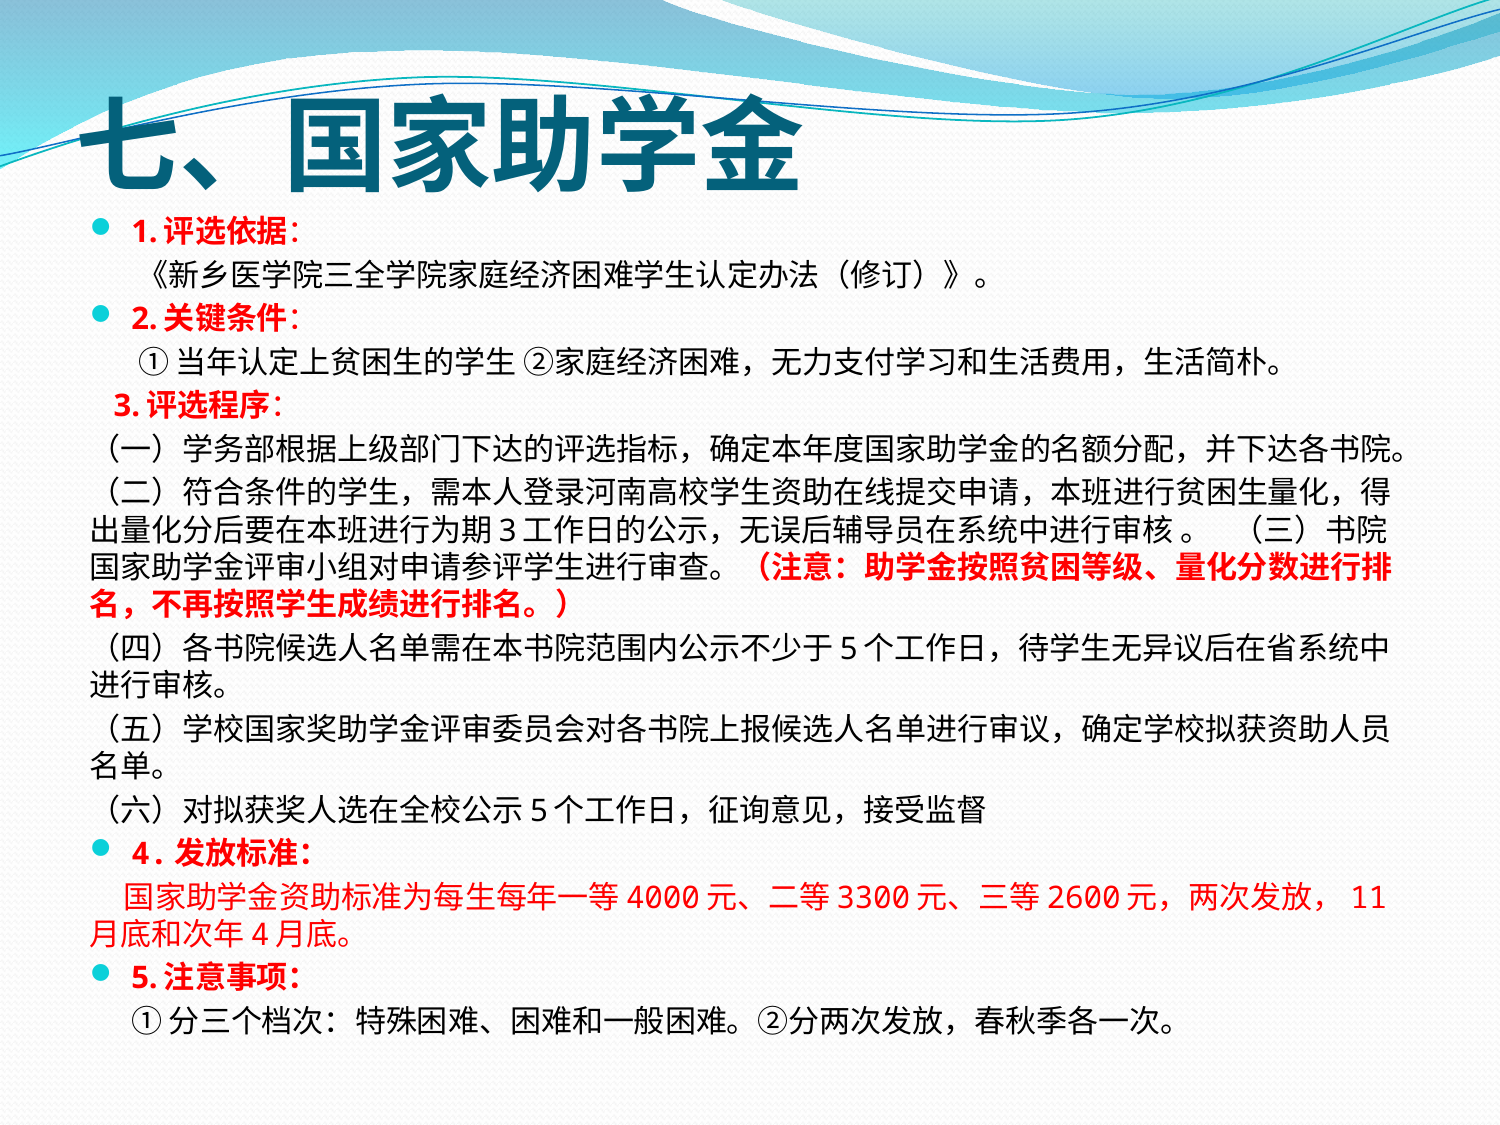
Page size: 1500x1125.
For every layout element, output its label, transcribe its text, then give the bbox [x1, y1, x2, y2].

list 1.评选依据： 《新乡医学院三全学院家庭经济困难学生认定办法（修订）》。 2.关键条件： ①当年认定上贫困生的学生 ②家庭经济困难，无力支付学习和生活费用，生活简朴。 3.评选程序： （一）学务部根据上级部门下达的评选指标，确定本年度国家助学金的名额分配，并下达各书院。 （二）符合条件的学生，需本人登录河南高校学生资助在线提交申请，本班进行贫困生量化，得出量化分后要在本班进行为期3工作日的公示，无误后辅导员在系统中进行审核 。 （三）书院国家助学金评审小组对申请参评学生进行审查。（注意：助学金按照贫困等级、量化分数进行排名，不再按照学生成绩进行排名。） （四）各书院候选人名单需在本书院范围内公示不少于5个工作日，待学生无异议后在省系统中进行审核。 （五）学校国家奖助学金评审委员会对各书院上报候选人名单进行审议，确定学校拟获资助人员名单。 （六）对拟获奖人选在全校公示5个工作日，征询意见，接受监督 4.发放标准： 国家助学金资助标准为每生每年一等4000元、二等3300元、三等2600元，两次发放，11月底和次年4月底。 5.注意事项： ①分三个档次：特殊困难、困难和一般困难。②分两次发放，春秋季各一次。 [74, 203, 1426, 1088]
title 七、国家助学金 [74, 16, 1426, 203]
